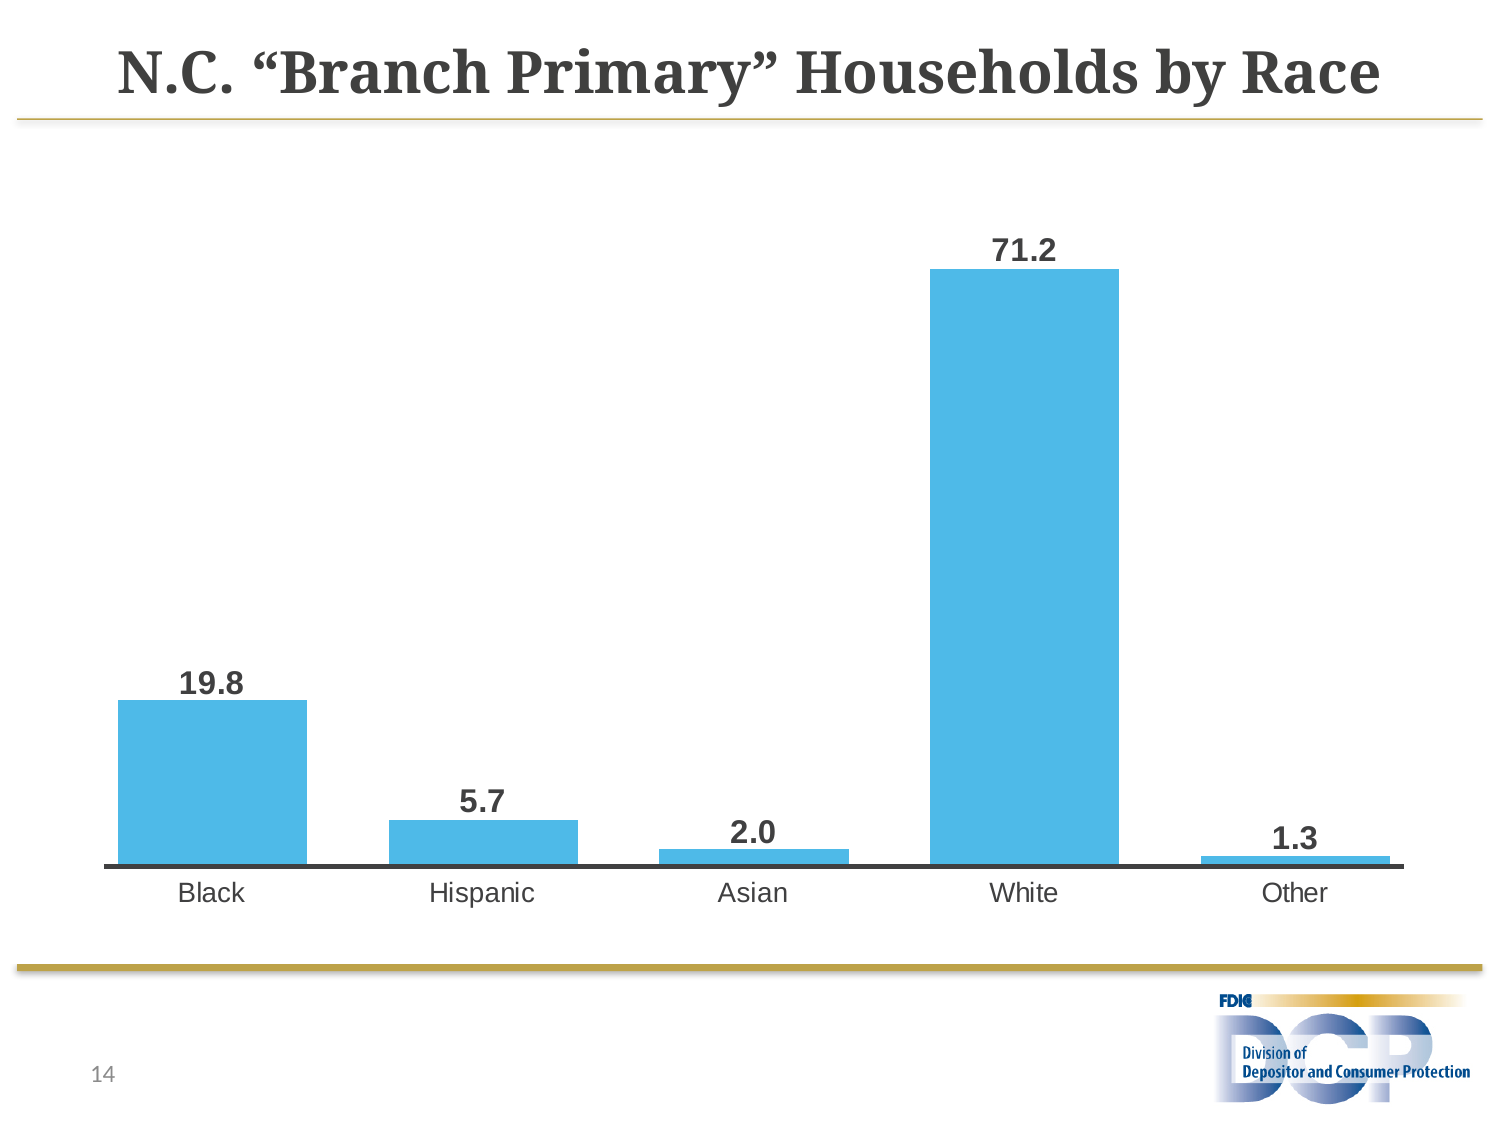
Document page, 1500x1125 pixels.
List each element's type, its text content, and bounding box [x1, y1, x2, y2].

picture [0, 129, 1500, 964]
picture [1212, 994, 1483, 1112]
text_box N.C. “Branch Primary” Households by Race [0, 28, 1500, 113]
slide_number 14 [75, 1042, 425, 1103]
